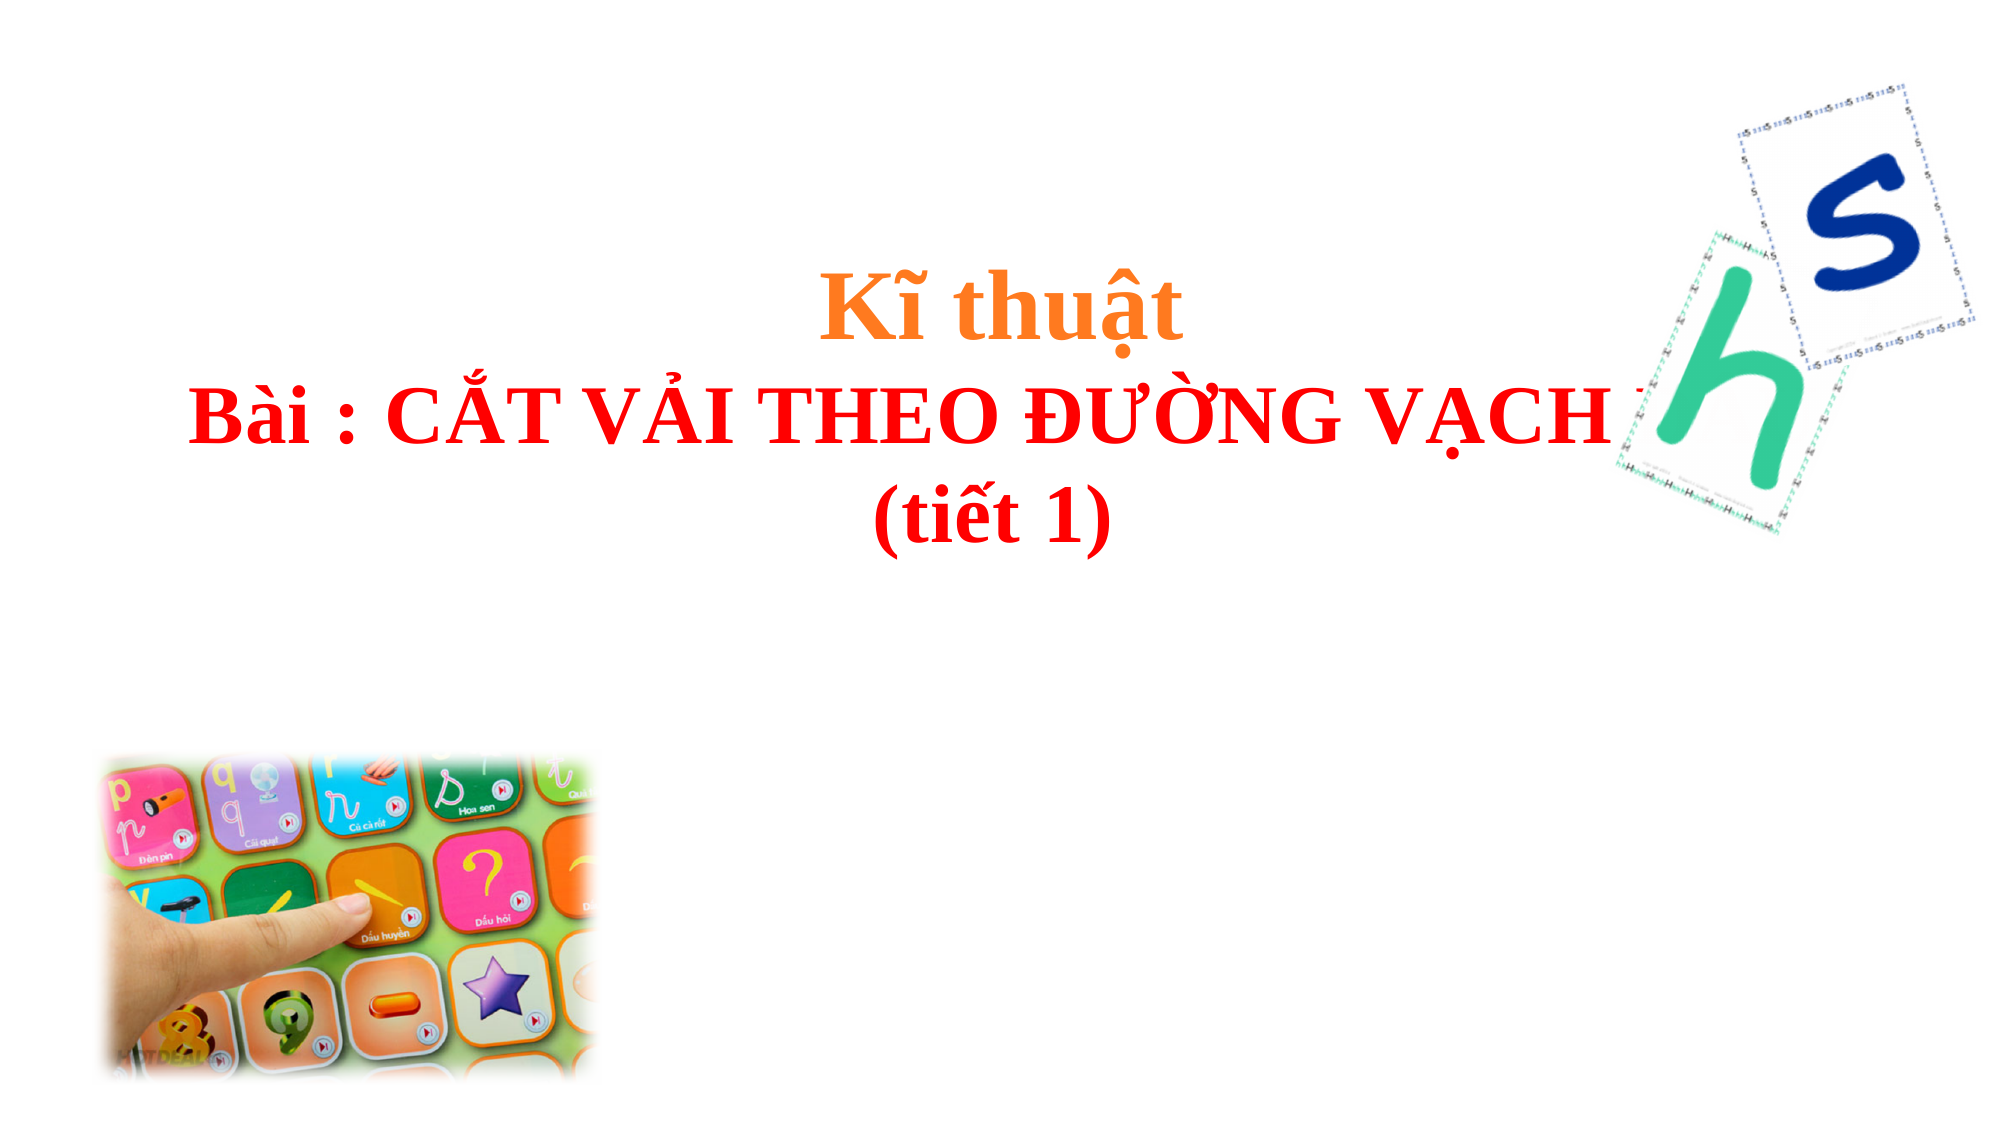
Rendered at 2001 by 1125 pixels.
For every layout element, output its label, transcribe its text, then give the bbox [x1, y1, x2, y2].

text_box Kĩ thuật Bài : CẮT VẢI THEO ĐƯỜNG VẠCH DẤU (tiết 1) [152, 232, 1857, 677]
picture [1610, 79, 1982, 543]
picture [91, 749, 602, 1085]
